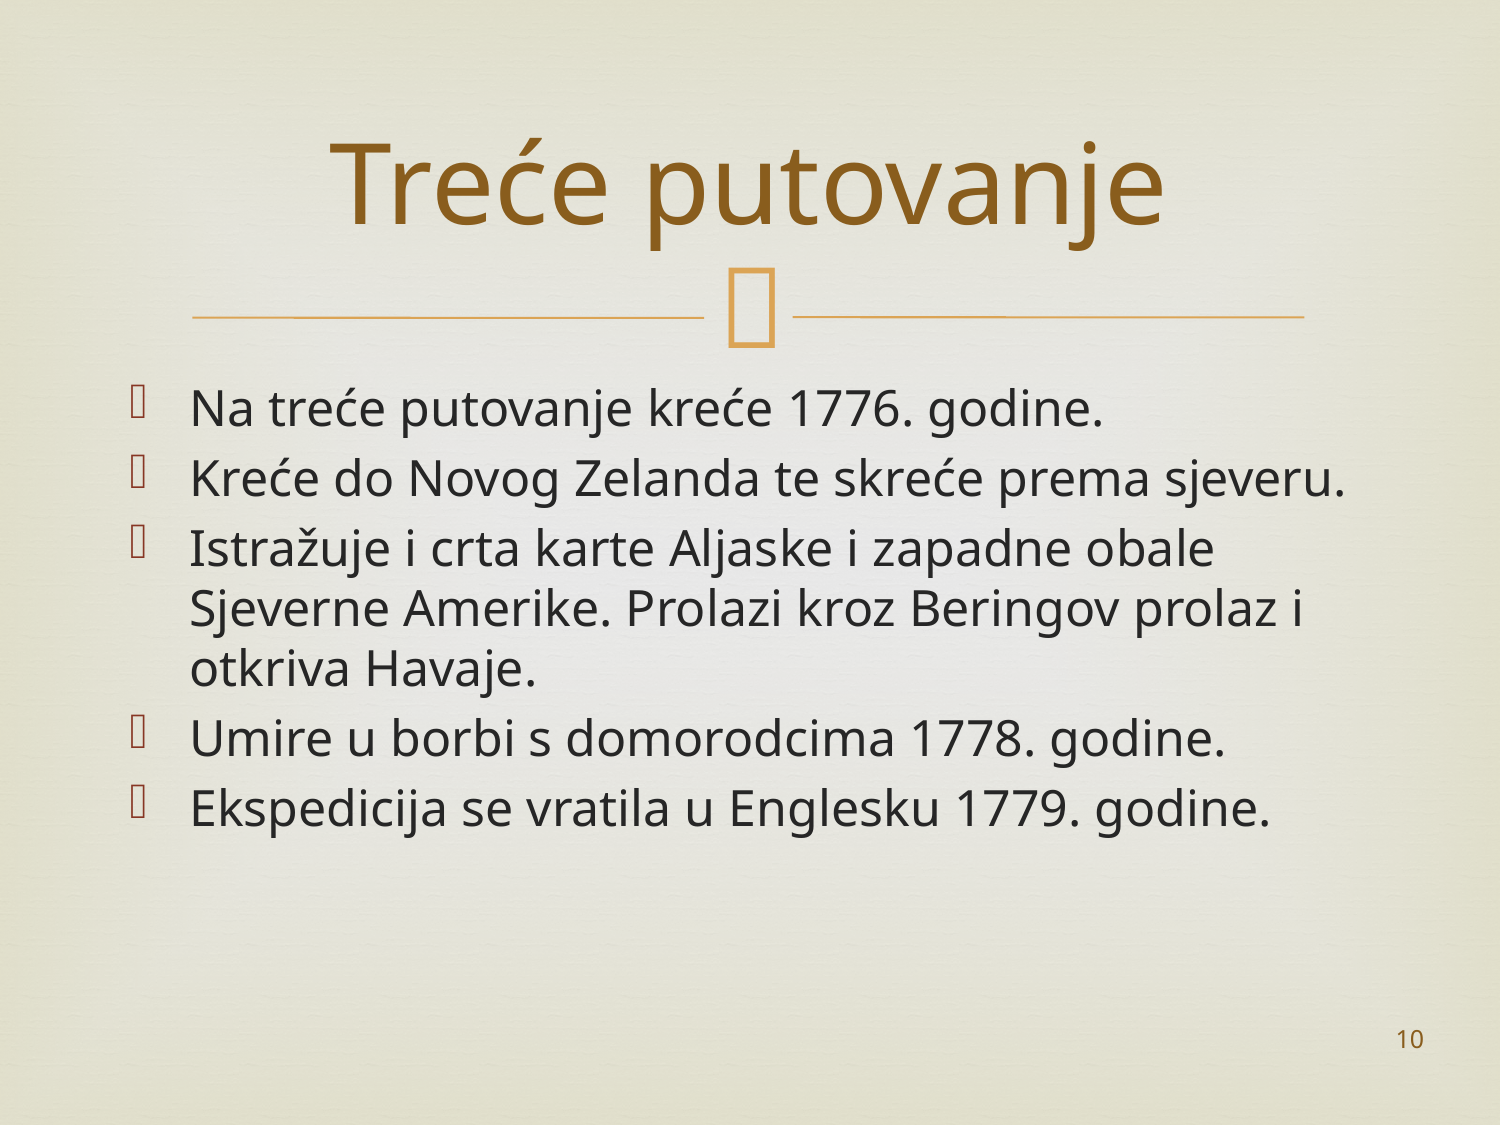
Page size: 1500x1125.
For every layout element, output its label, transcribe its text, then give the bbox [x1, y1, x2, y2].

list Na treće putovanje kreće 1776. godine. Kreće do Novog Zelanda te skreće prema sjeveru. Istražuje i crta karte Aljaske i zapadne obale Sjeverne Amerike. Prolazi kroz Beringov prolaz i otkriva Havaje. Umire u borbi s domorodcima 1778. godine. Ekspedicija se vratila u Englesku 1779. godine. [114, 368, 1386, 1006]
title Treće putovanje [112, 93, 1386, 267]
slide_number 10 [1089, 1010, 1439, 1071]
